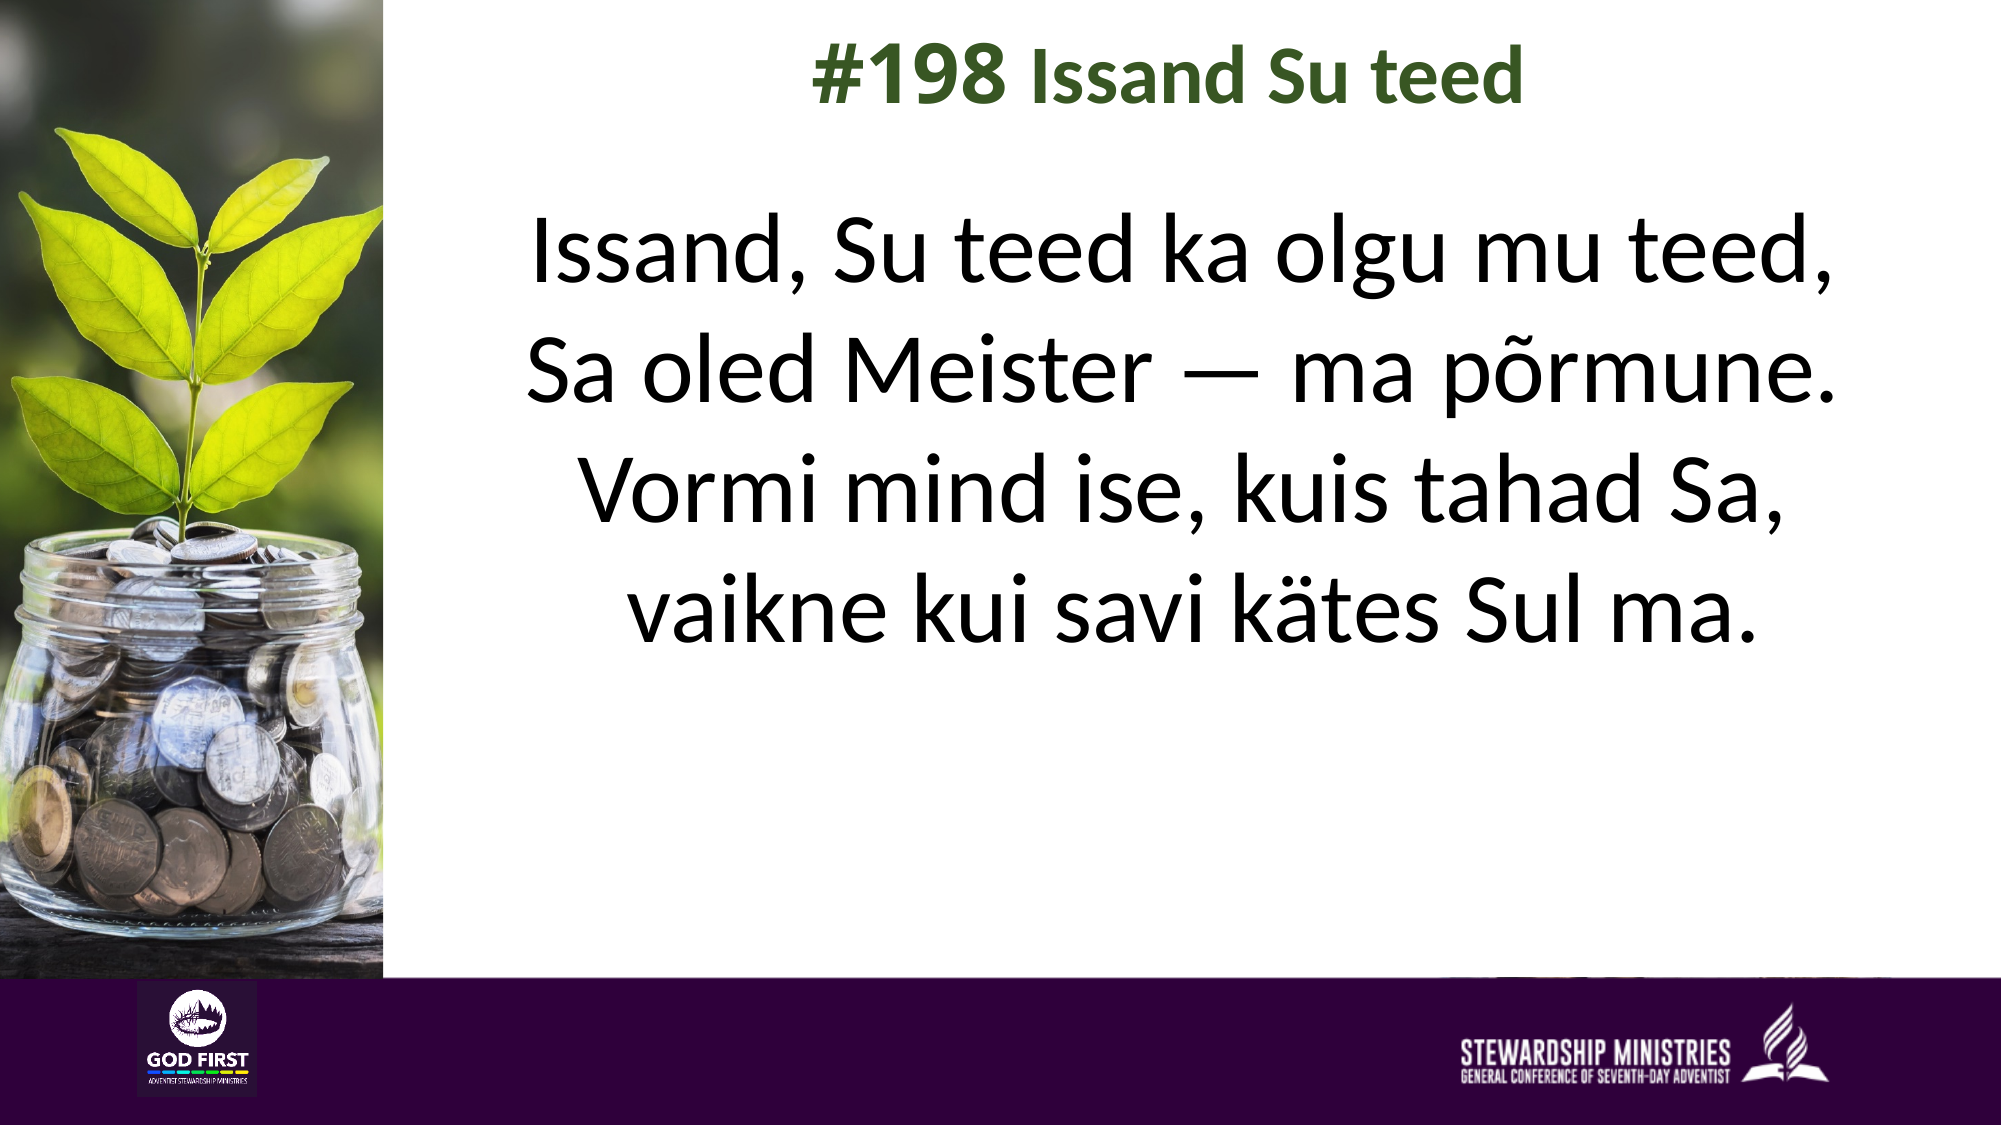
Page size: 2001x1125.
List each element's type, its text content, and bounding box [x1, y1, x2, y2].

picture [0, 0, 2001, 1125]
text_box #198 Issand Su teed [562, 12, 1777, 128]
list Issand, Su teed ka olgu mu teed, Sa oled Meister — ma põrmune. Vormi mind ise, kuis tahad Sa, vaikne kui savi kätes Sul ma. [415, 174, 1973, 977]
